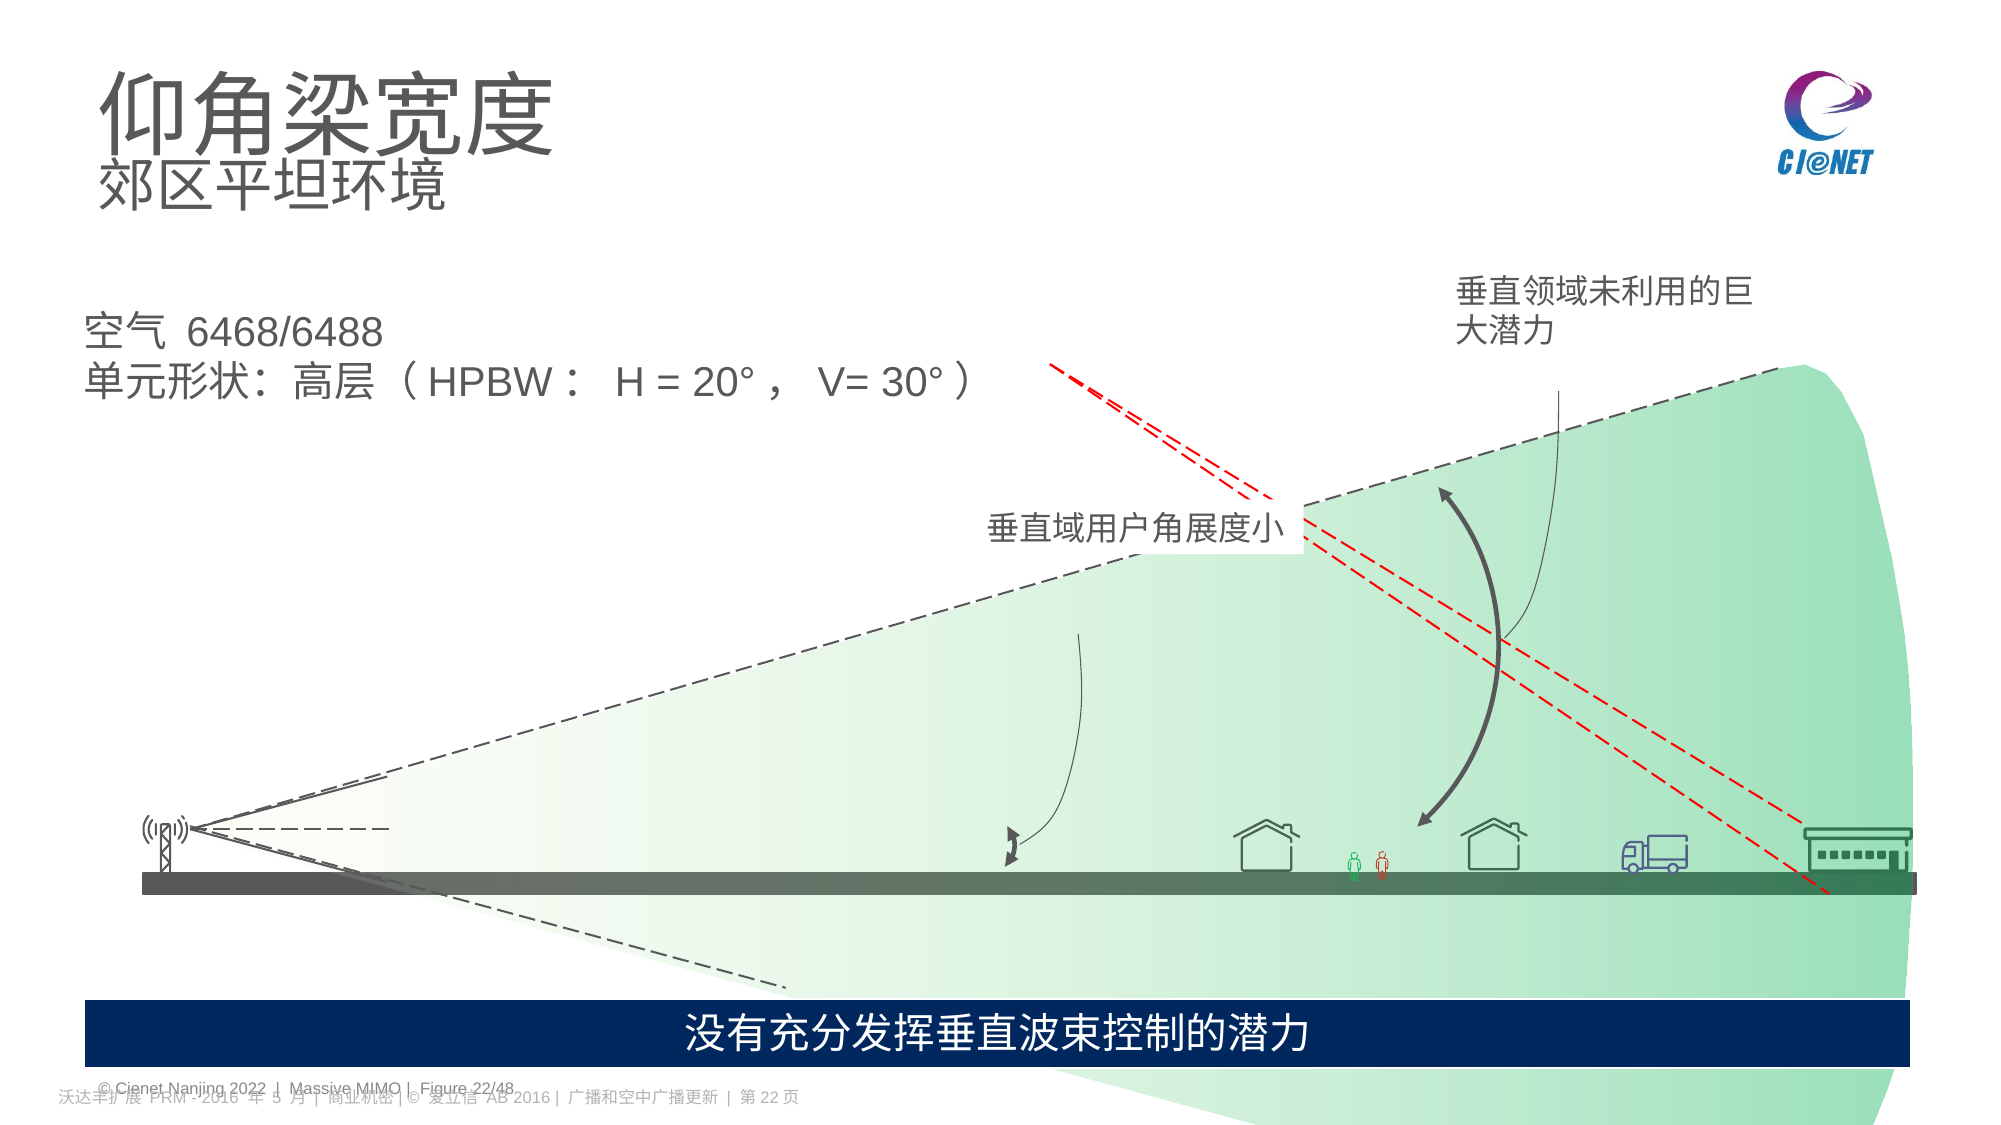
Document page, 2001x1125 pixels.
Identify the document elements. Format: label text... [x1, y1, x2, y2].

text_box 空气 6468/6488 单元形状：高层（HPBW：H = 20°，V= 30°） [68, 297, 1011, 413]
text_box 垂直领域未利用的巨大潜力 [1440, 262, 1774, 357]
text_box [791, 832, 1830, 895]
text_box [147, 819, 154, 840]
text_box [189, 368, 1779, 830]
picture [1778, 71, 1874, 175]
text_box [1053, 1069, 1894, 1125]
text_box [1912, 872, 1917, 894]
text_box [143, 872, 180, 894]
text_box [142, 814, 150, 844]
text_box 沃达丰扩展 PRM - 2016 年 5 月 | 商业机密| © 爱立信 AB 2016 | 广播和空中广播更新 | 第22页 [43, 1079, 1050, 1114]
text_box [159, 823, 172, 877]
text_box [189, 825, 786, 989]
text_box 没有充分发挥垂直波束控制的潜力 [84, 999, 1912, 1069]
title 仰角梁宽度 郊区平坦环境 [86, 39, 1726, 218]
text_box [786, 364, 1913, 999]
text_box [1786, 823, 1804, 829]
